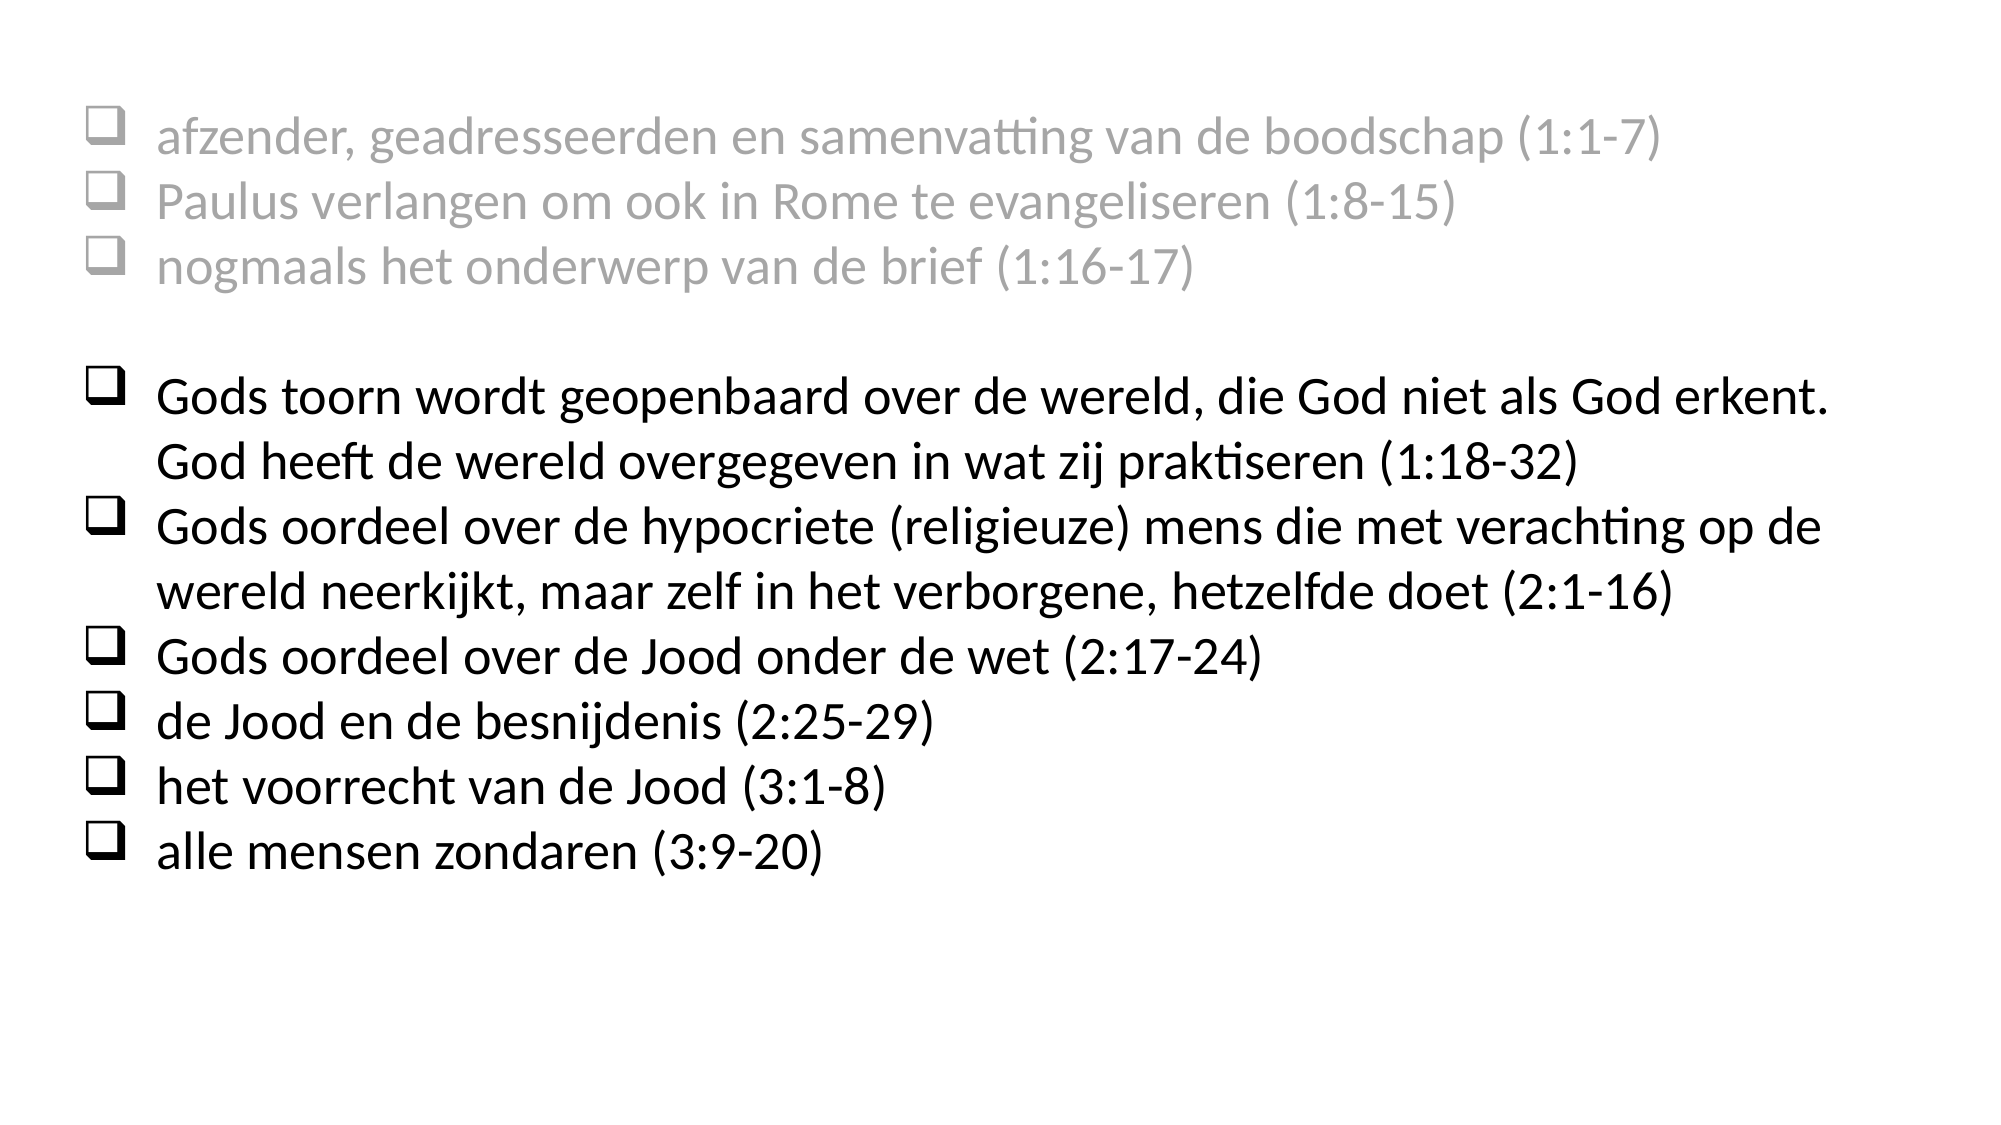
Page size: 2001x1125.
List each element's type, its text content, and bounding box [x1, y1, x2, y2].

text_box afzender, geadresseerden en samenvatting van de boodschap (1:1-7) Paulus verlangen om ook in Rome te evangeliseren (1:8-15) nogmaals het onderwerp van de brief (1:16-17) Gods toorn wordt geopenbaard over de wereld, die God niet als God erkent. God heeft de wereld overgegeven in wat zij praktiseren (1:18-32) Gods oordeel over de hypocriete (religieuze) mens die met verachting op de wereld neerkijkt, maar zelf in het verborgene, hetzelfde doet (2:1-16) Gods oordeel over de Jood onder de wet (2:17-24) de Jood en de besnijdenis (2:25-29) het voorrecht van de Jood (3:1-8) alle mensen zondaren (3:9-20) [66, 93, 1927, 888]
